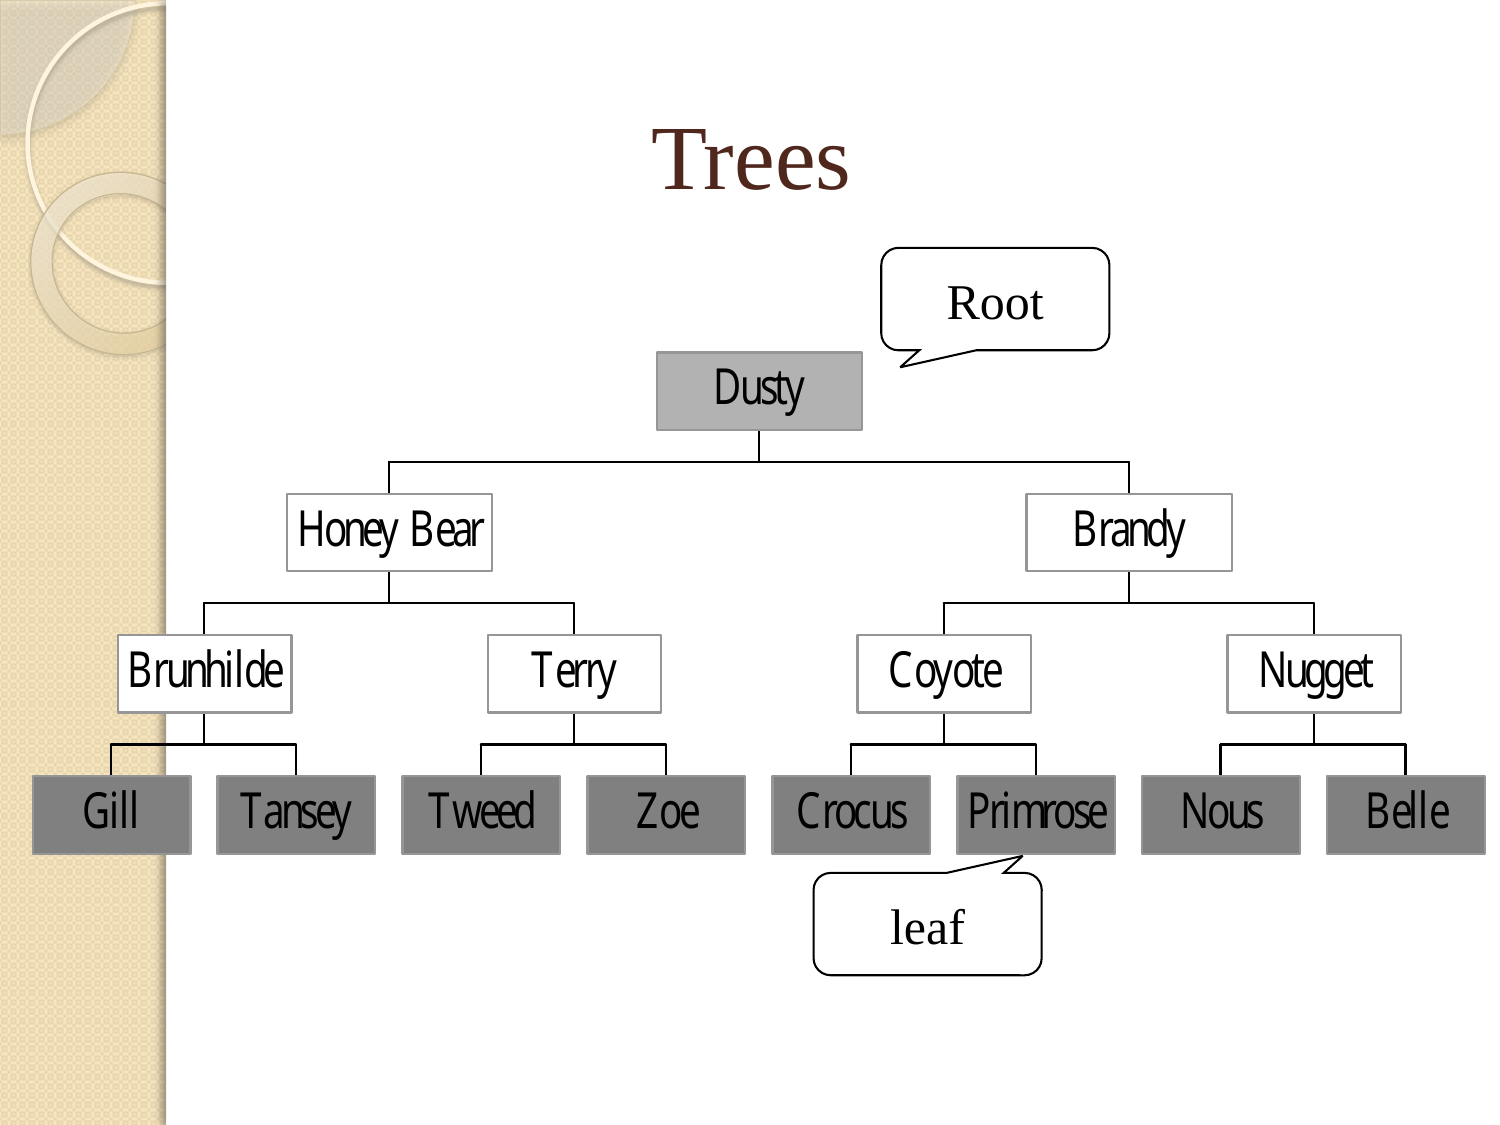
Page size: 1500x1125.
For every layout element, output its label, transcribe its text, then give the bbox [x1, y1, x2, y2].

text_box Root [881, 247, 1110, 343]
text_box leaf [813, 871, 1042, 976]
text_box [27, 346, 1490, 860]
text_box Trees [0, 59, 1500, 247]
